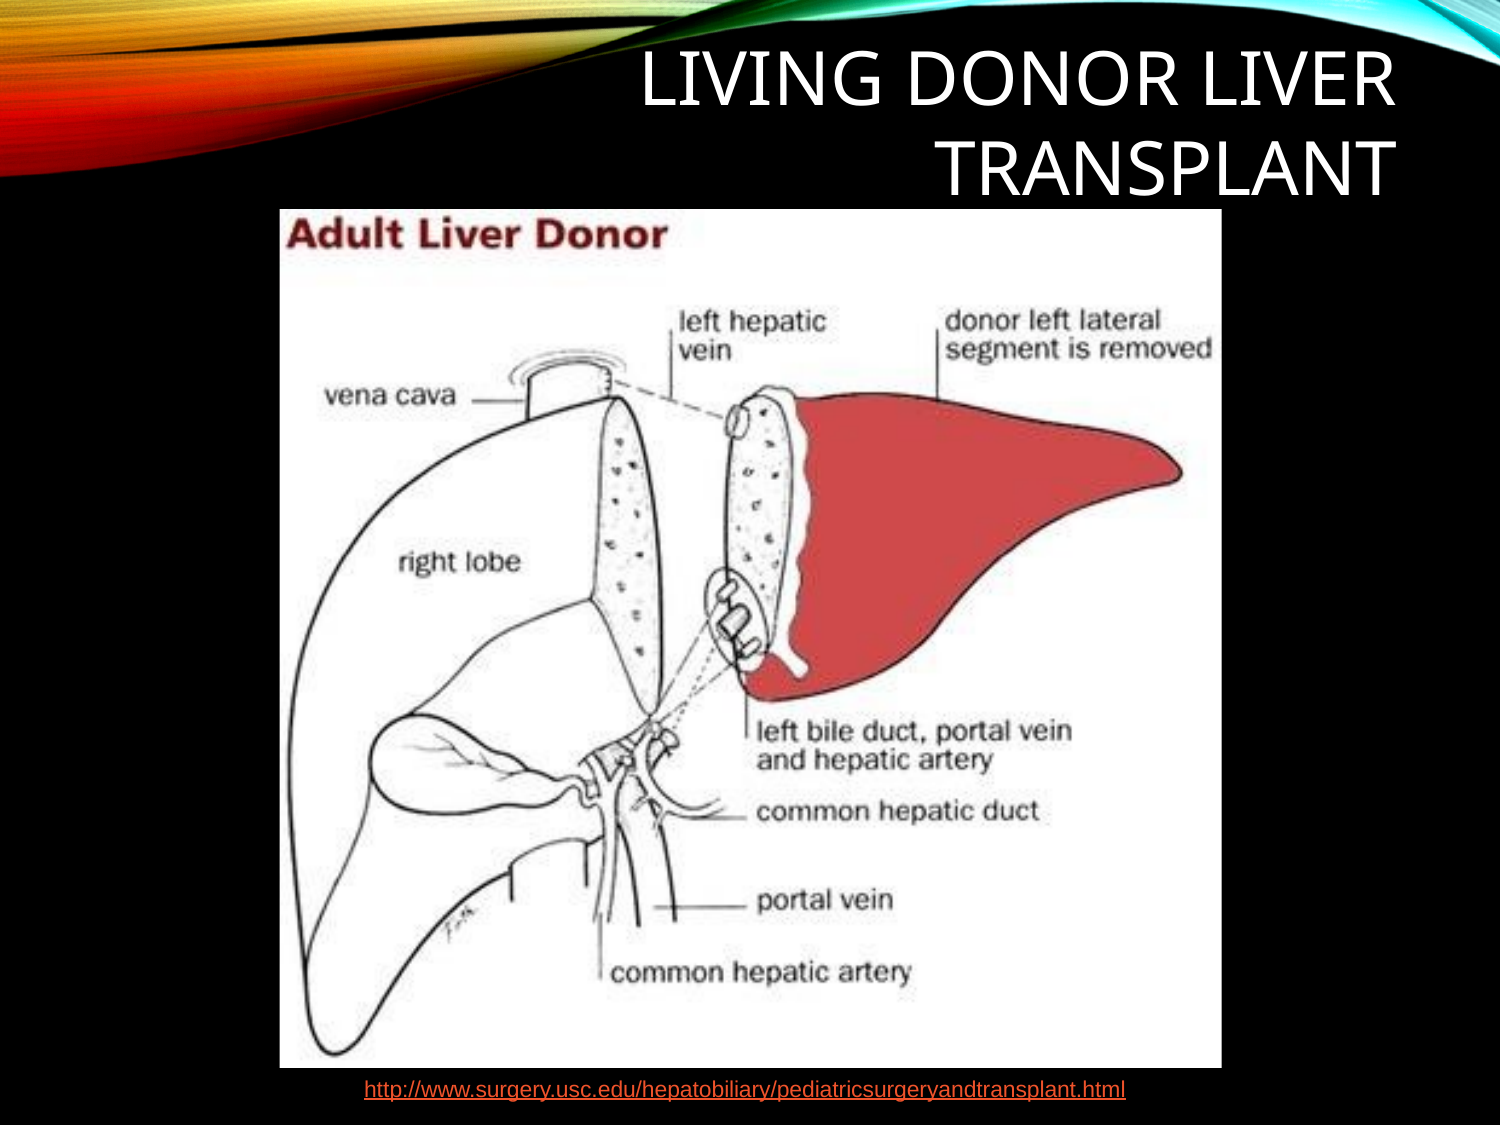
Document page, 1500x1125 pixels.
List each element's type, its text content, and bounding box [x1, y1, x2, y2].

text_box http://www.surgery.usc.edu/hepatobiliary/pediatricsurgeryandtransplant.html [362, 1072, 1137, 1102]
picture [0, 0, 1500, 178]
title Living Donor Liver Transplant [200, 24, 1398, 215]
text_box [279, 209, 1222, 1068]
